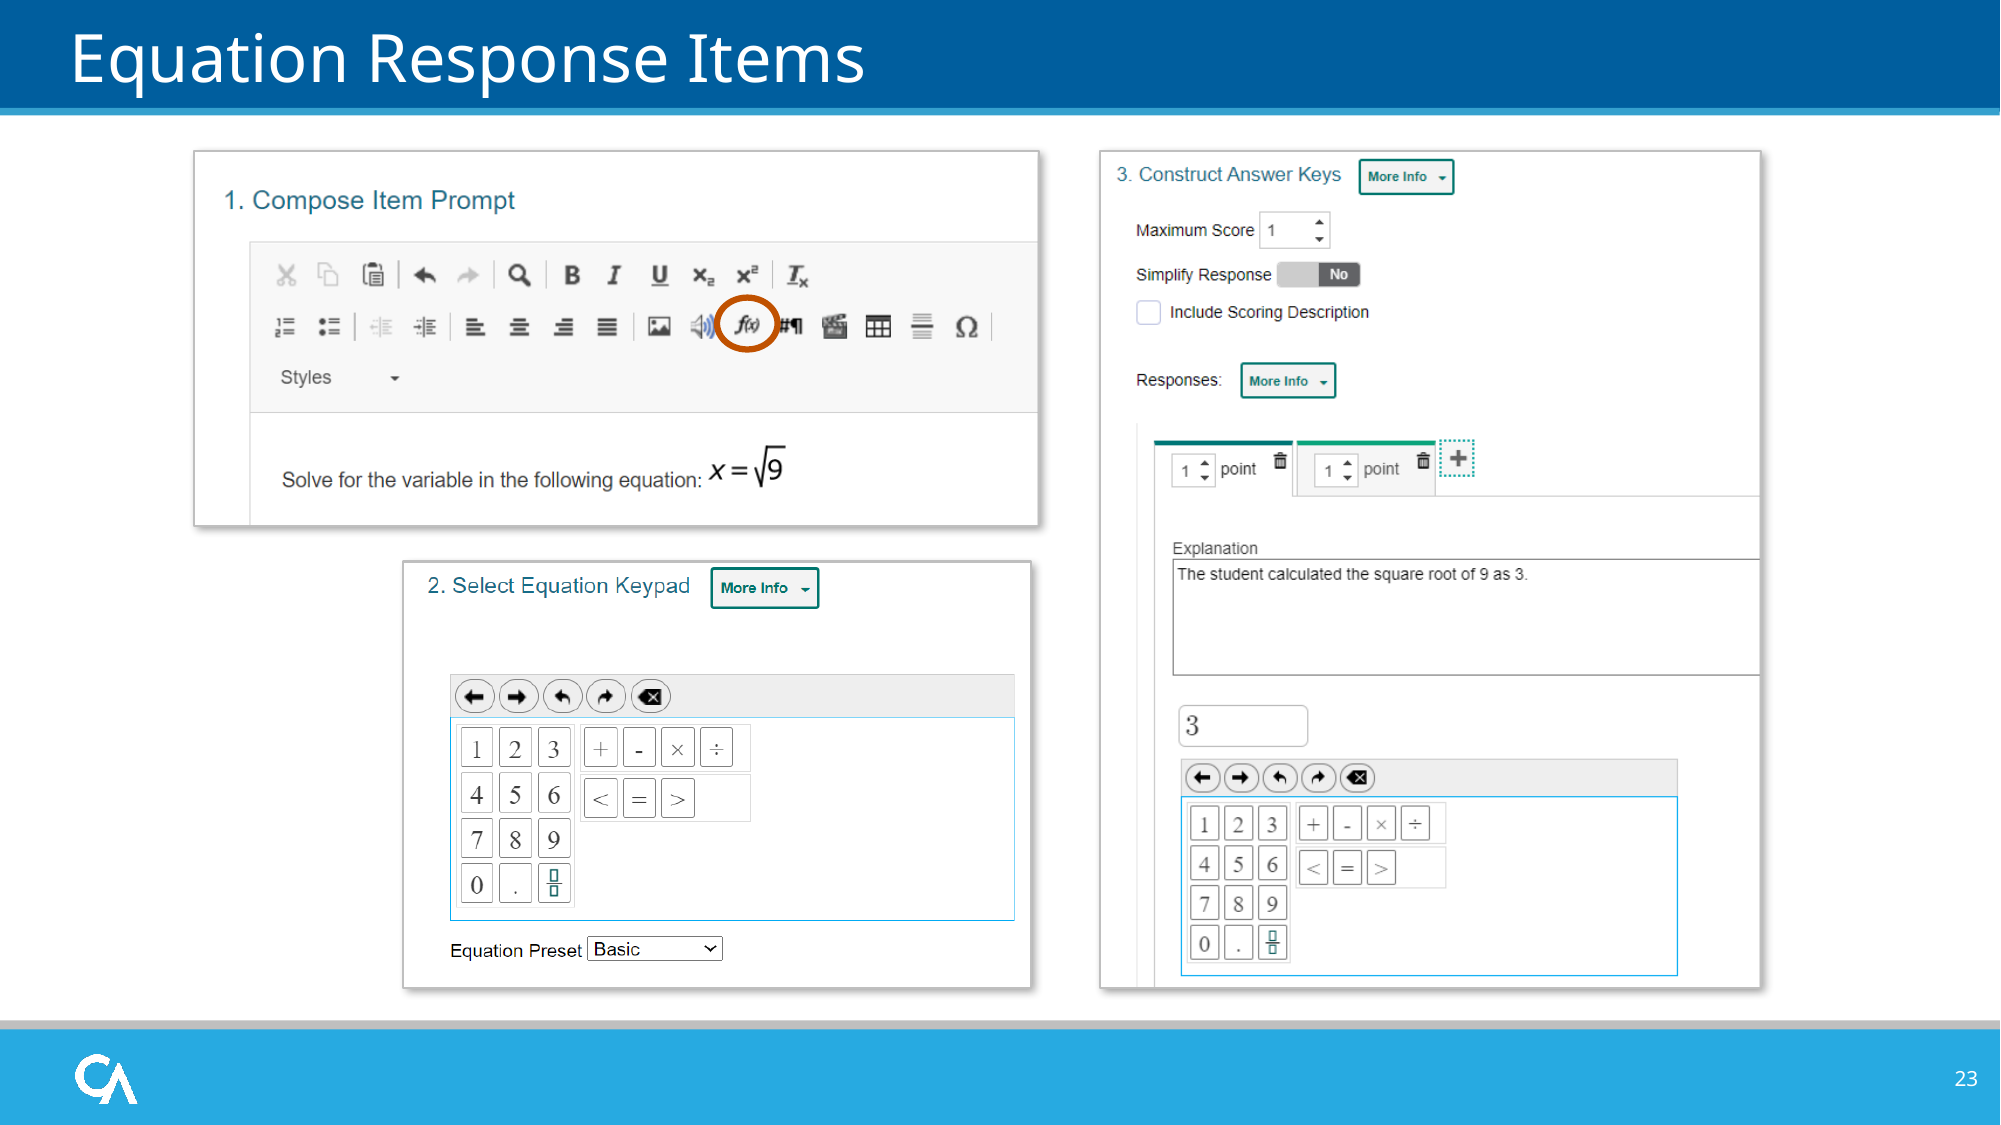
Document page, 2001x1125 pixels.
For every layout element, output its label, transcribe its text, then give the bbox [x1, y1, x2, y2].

title Equation Response Items [69, 10, 1935, 96]
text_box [194, 151, 1760, 987]
slide_number 23 [1877, 1057, 1993, 1103]
picture [75, 1054, 138, 1104]
